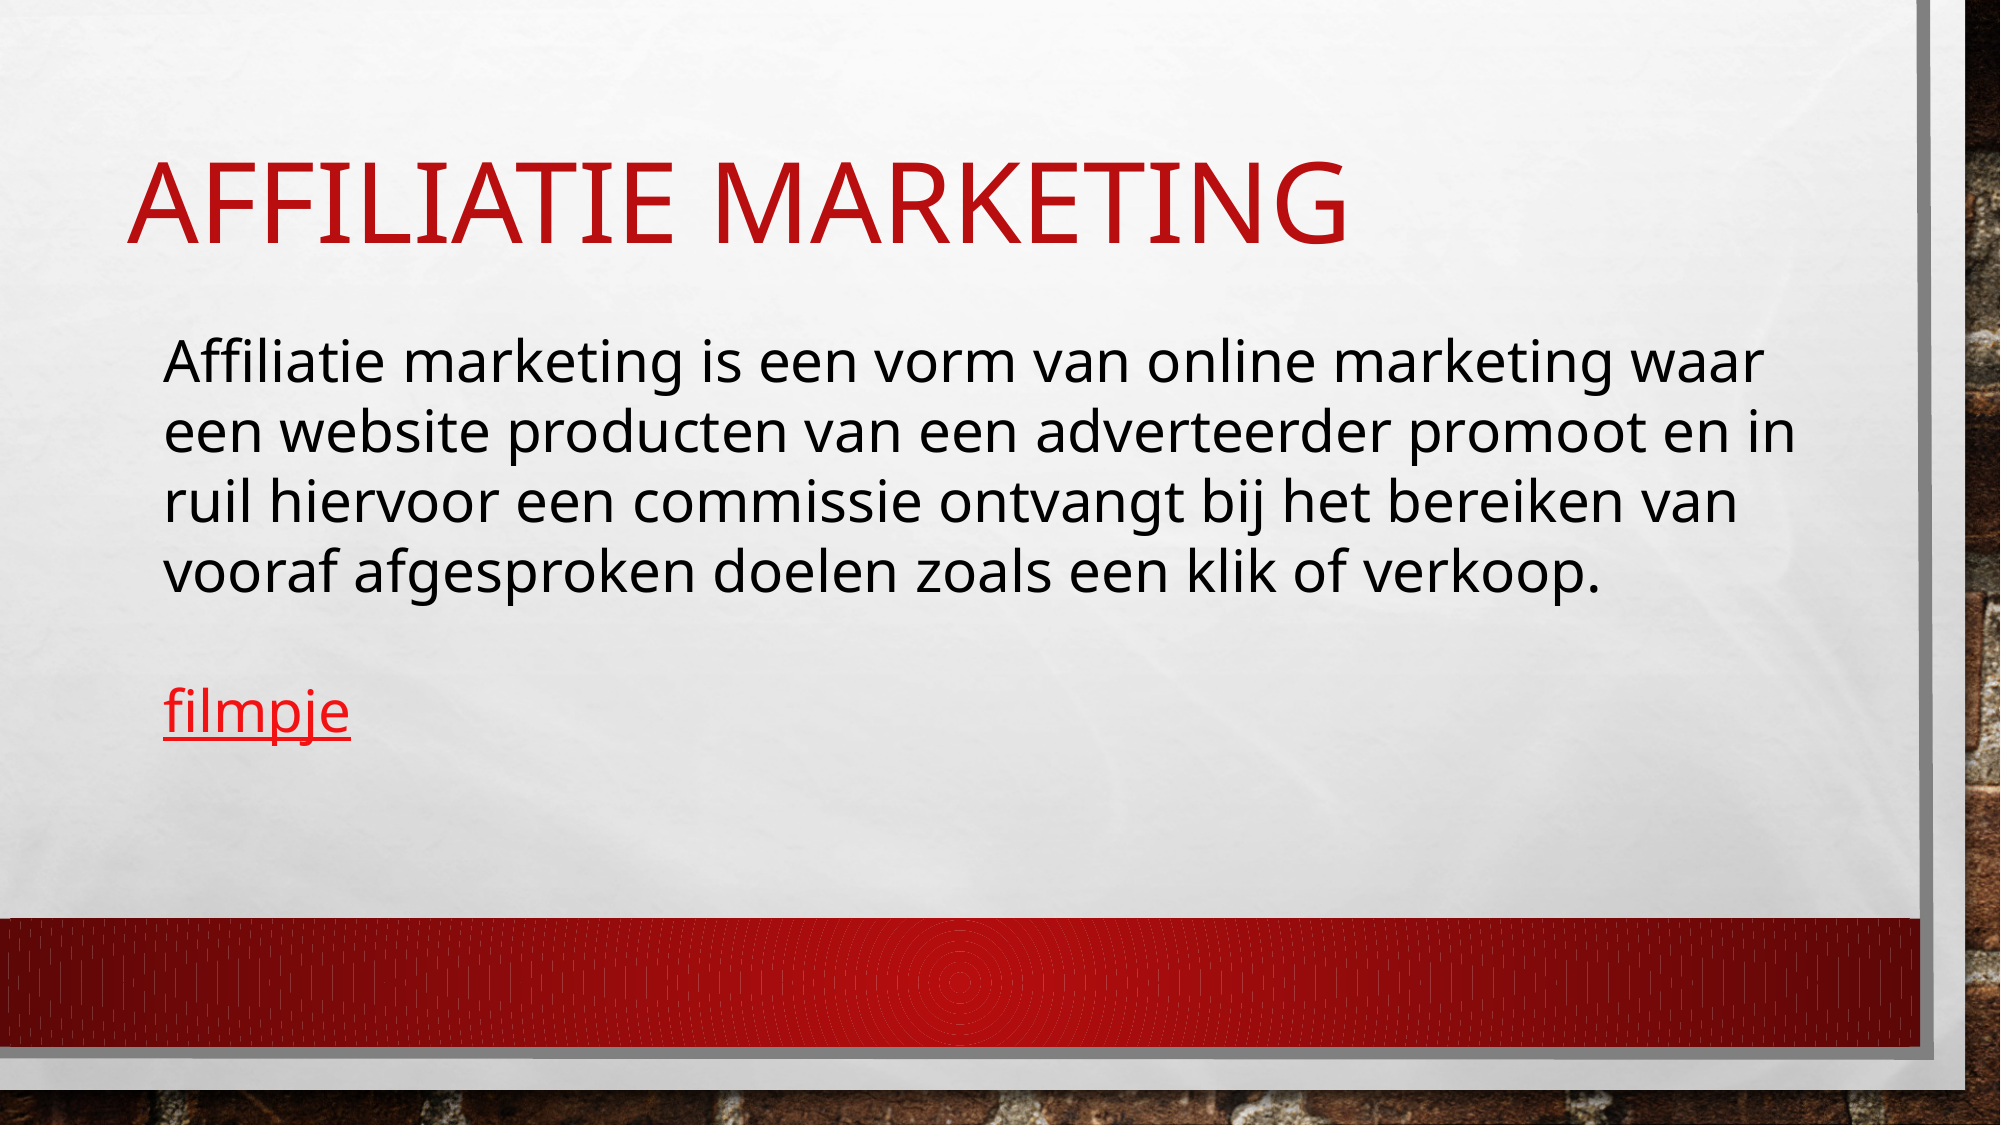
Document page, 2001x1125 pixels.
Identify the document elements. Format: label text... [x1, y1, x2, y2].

text_box Affiliatie marketing is een vorm van online marketing waar een website producten van een adverteerder promoot en in ruil hiervoor een commissie ontvangt bij het bereiken van vooraf afgesproken doelen zoals een klik of verkoop. filmpje [148, 316, 1839, 761]
title Affiliatie marketing [112, 112, 1818, 302]
picture [0, 0, 2000, 1125]
